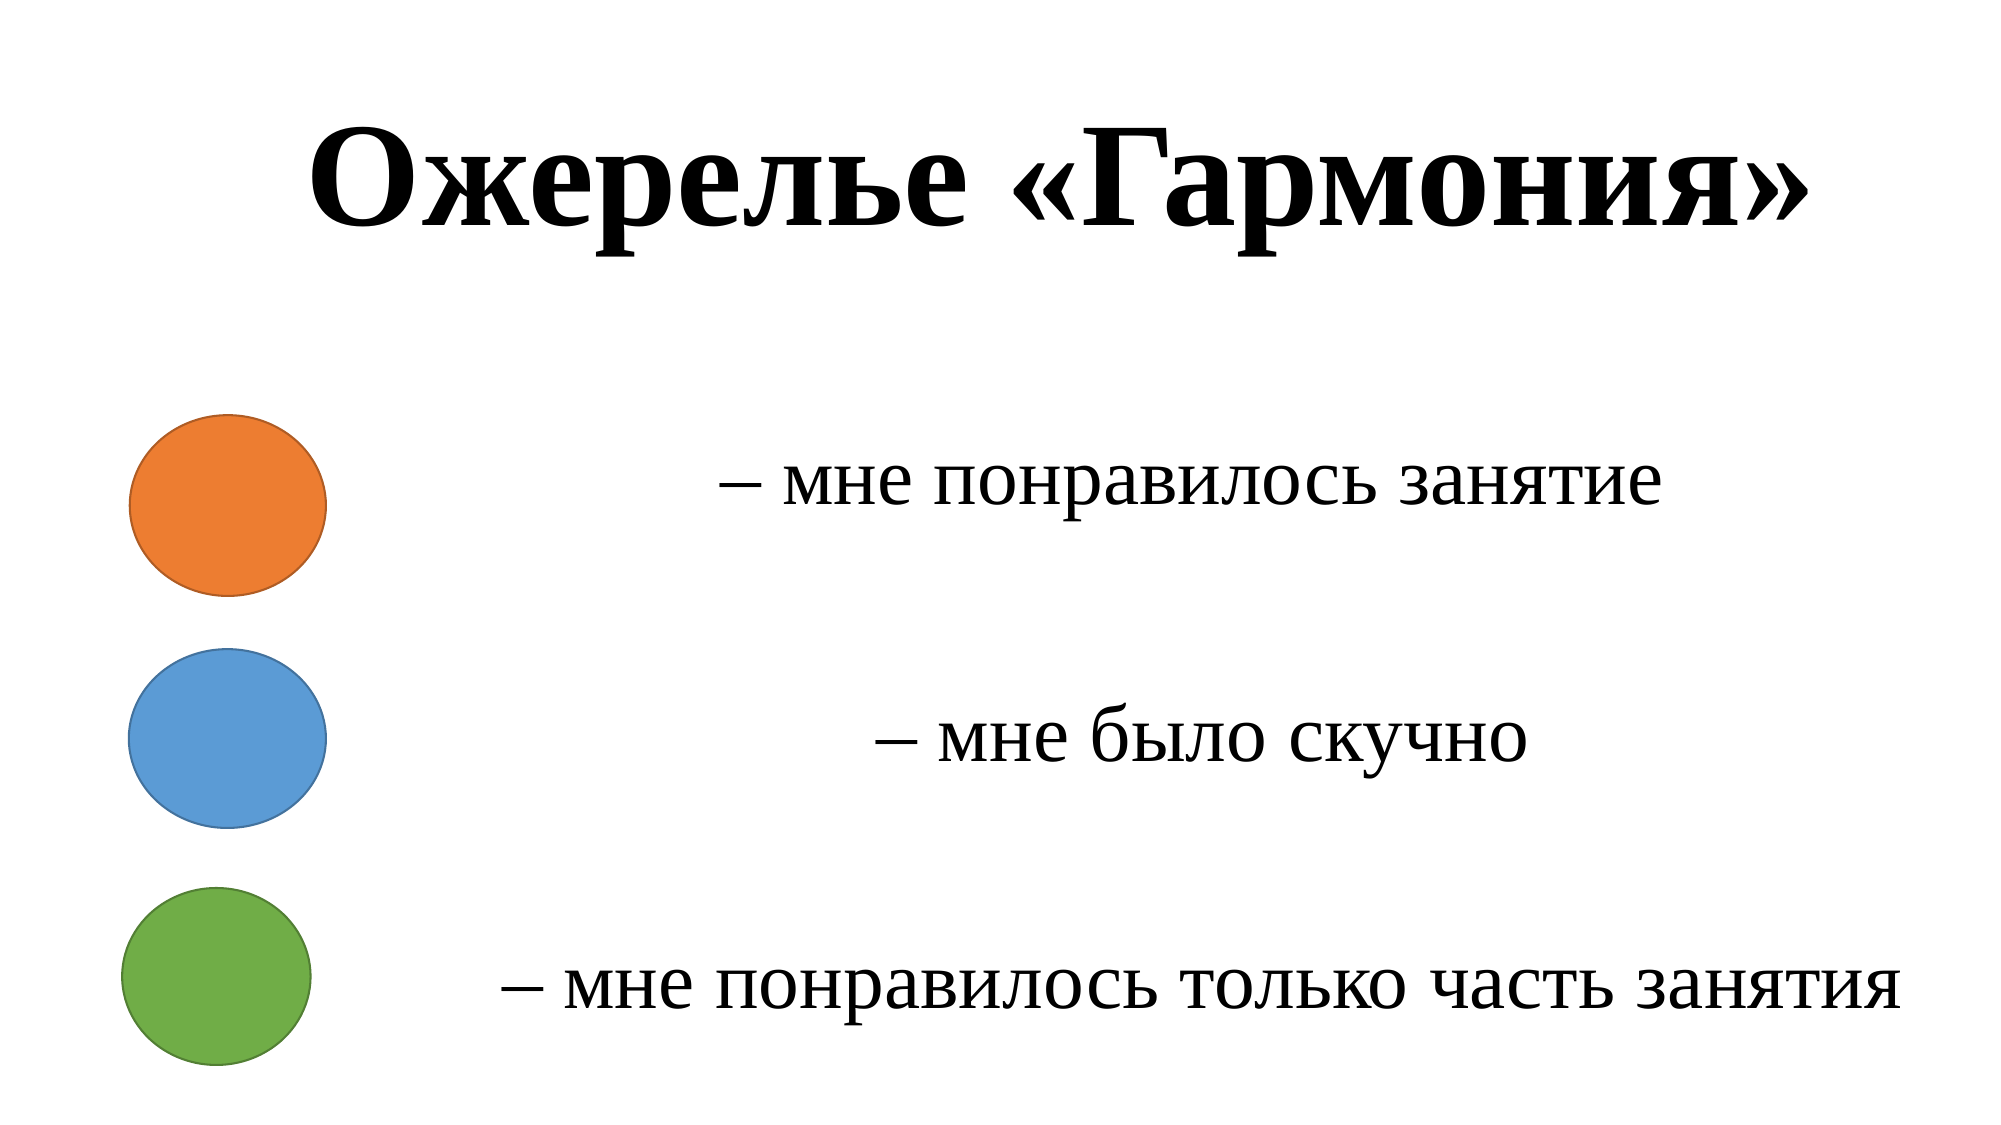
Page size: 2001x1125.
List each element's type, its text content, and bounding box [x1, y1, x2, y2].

text_box [121, 886, 312, 1066]
text_box [127, 648, 327, 829]
text_box [128, 414, 327, 597]
title Ожерелье «Гармония» – мне понравилось занятие – мне было скучно – мне понравилось только часть занятия [0, 0, 2000, 1125]
